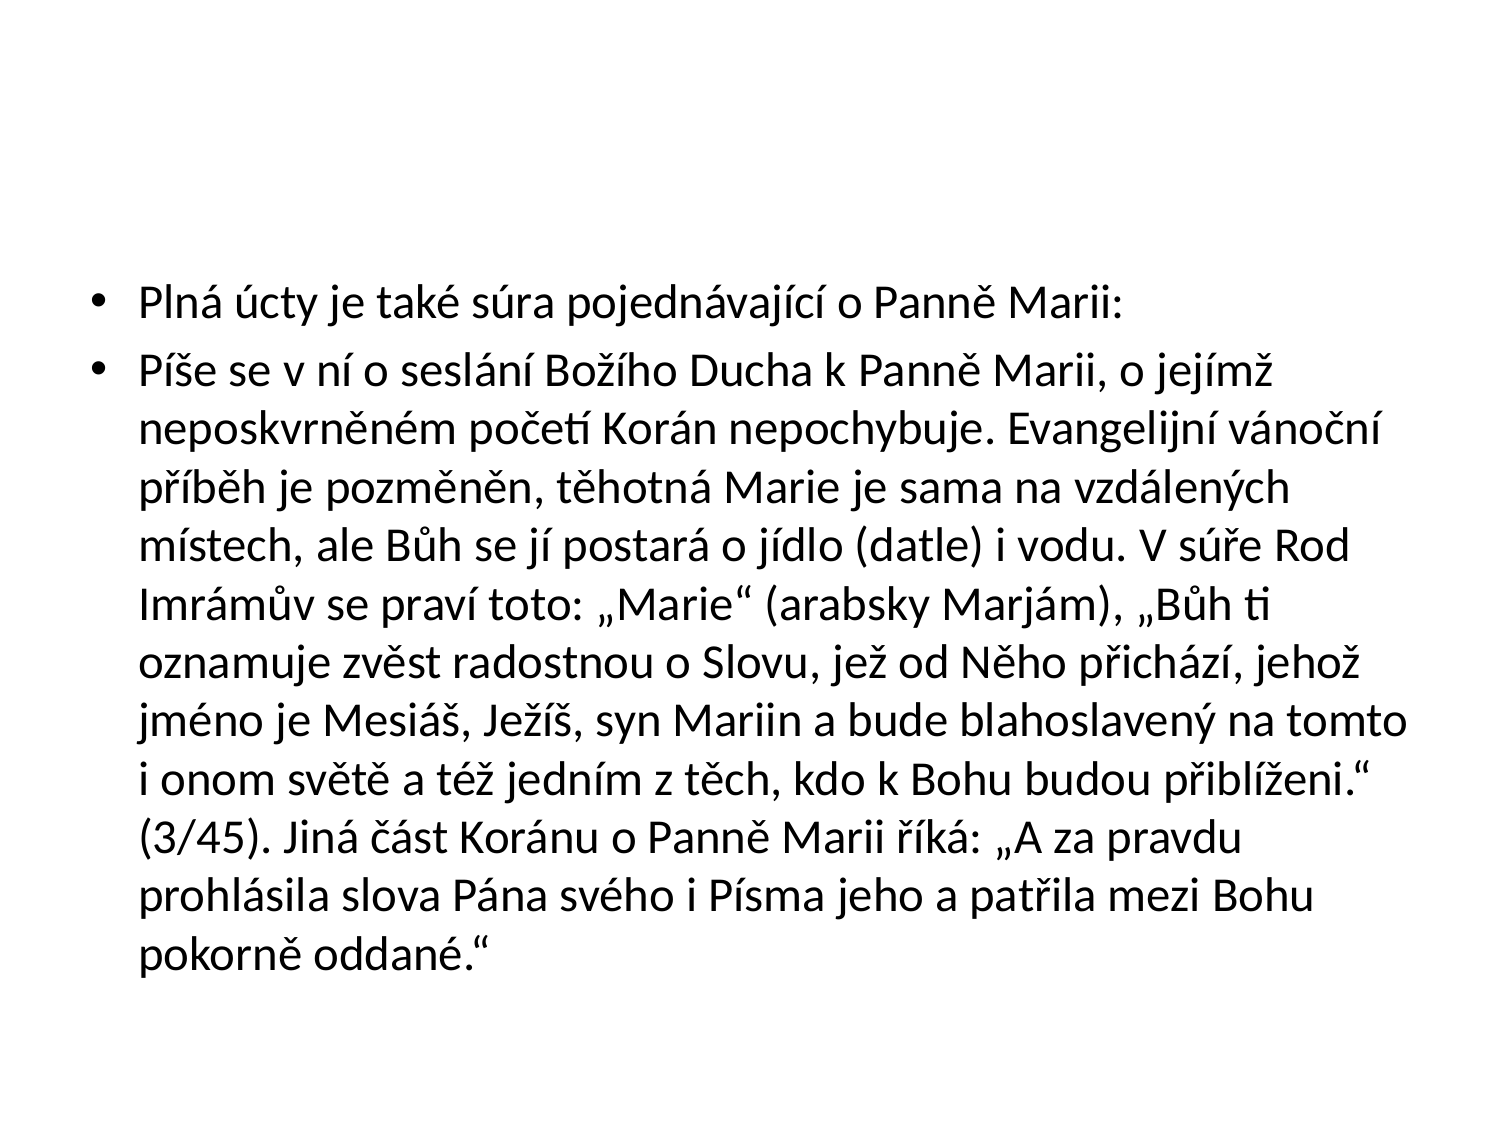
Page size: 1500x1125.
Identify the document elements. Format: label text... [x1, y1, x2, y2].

list Plná úcty je také súra pojednávající o Panně Marii: Píše se v ní o seslání Božího Ducha k Panně Marii, o jejímž neposkvrněném početí Korán nepochybuje. Evangelijní vánoční příběh je pozměněn, těhotná Marie je sama na vzdálených místech, ale Bůh se jí postará o jídlo (datle) i vodu. V súře Rod Imrámův se praví toto: „Marie“ (arabsky Marjám), „Bůh ti oznamuje zvěst radostnou o Slovu, jež od Něho přichází, jehož jméno je Mesiáš, Ježíš, syn Mariin a bude blahoslavený na tomto i onom světě a též jedním z těch, kdo k Bohu budou přiblíženi.“ (3/45). Jiná část Koránu o Panně Marii říká: „A za pravdu prohlásila slova Pána svého i Písma jeho a patřila mezi Bohu pokorně oddané.“ [75, 262, 1425, 1005]
